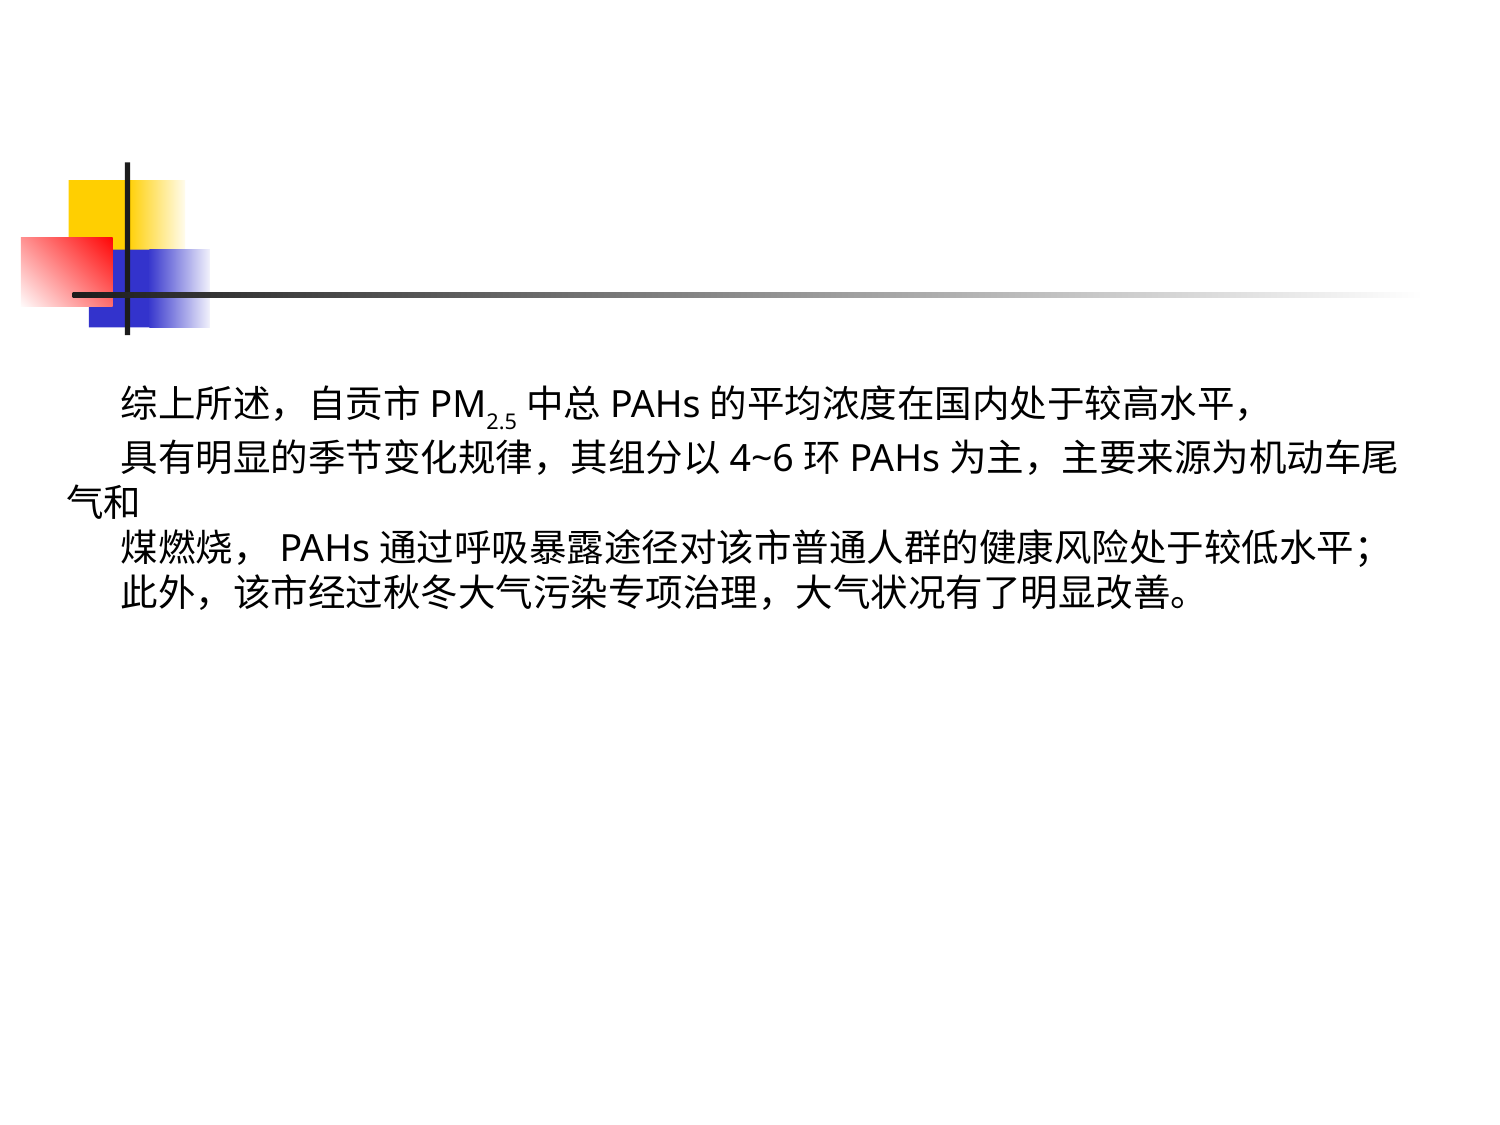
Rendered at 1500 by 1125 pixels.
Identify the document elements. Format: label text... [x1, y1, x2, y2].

text_box 综上所述，自贡市PM2.5中总PAHs的平均浓度在国内处于较高水平， 具有明显的季节变化规律，其组分以4~6环PAHs为主，主要来源为机动车尾气和 煤燃烧，PAHs通过呼吸暴露途径对该市普通人群的健康风险处于较低水平； 此外，该市经过秋冬大气污染专项治理，大气状况有了明显改善。 [51, 395, 1435, 599]
